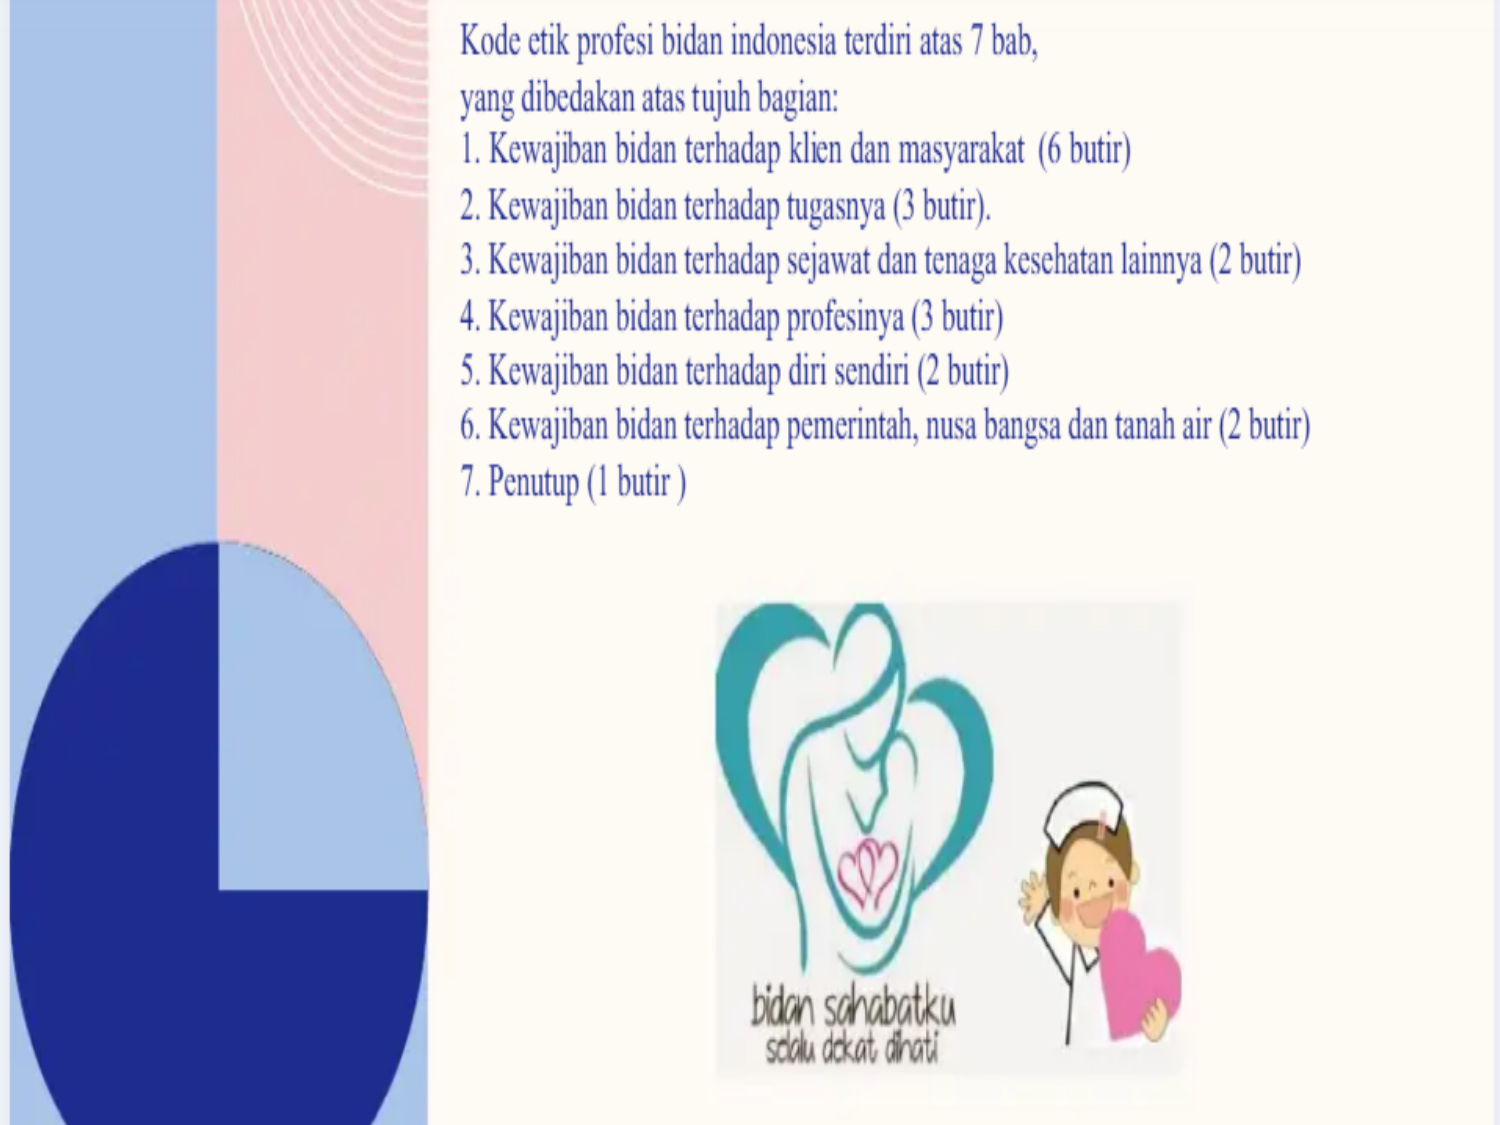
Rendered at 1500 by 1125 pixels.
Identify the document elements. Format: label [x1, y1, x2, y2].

list [0, 0, 1500, 1125]
